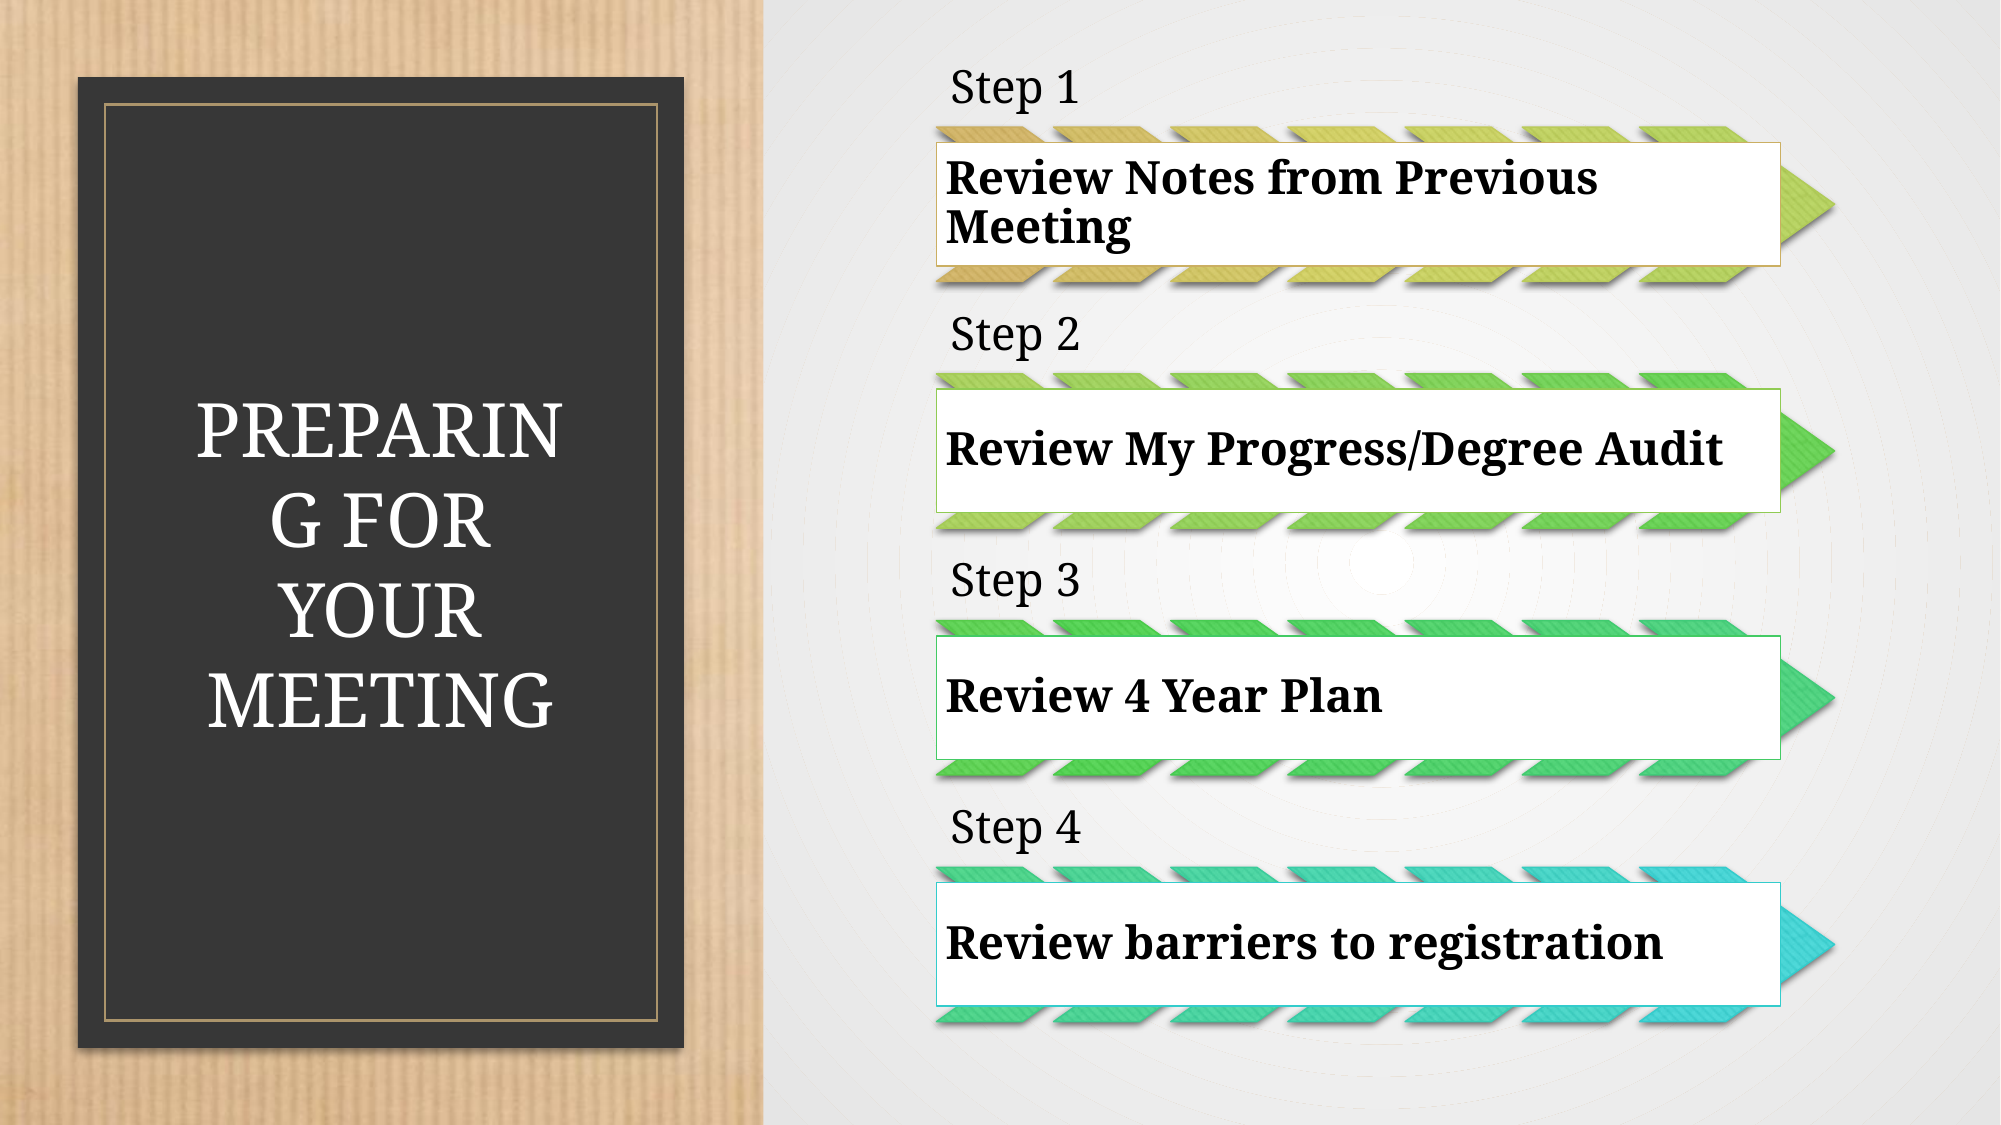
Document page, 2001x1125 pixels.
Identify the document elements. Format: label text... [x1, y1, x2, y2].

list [845, 50, 1926, 1023]
text_box [77, 76, 685, 1049]
text_box [0, 0, 762, 1125]
text_box [762, 0, 2000, 1125]
text_box [104, 103, 658, 1021]
title PREPARING FOR YOUR MEETING [156, 156, 605, 968]
